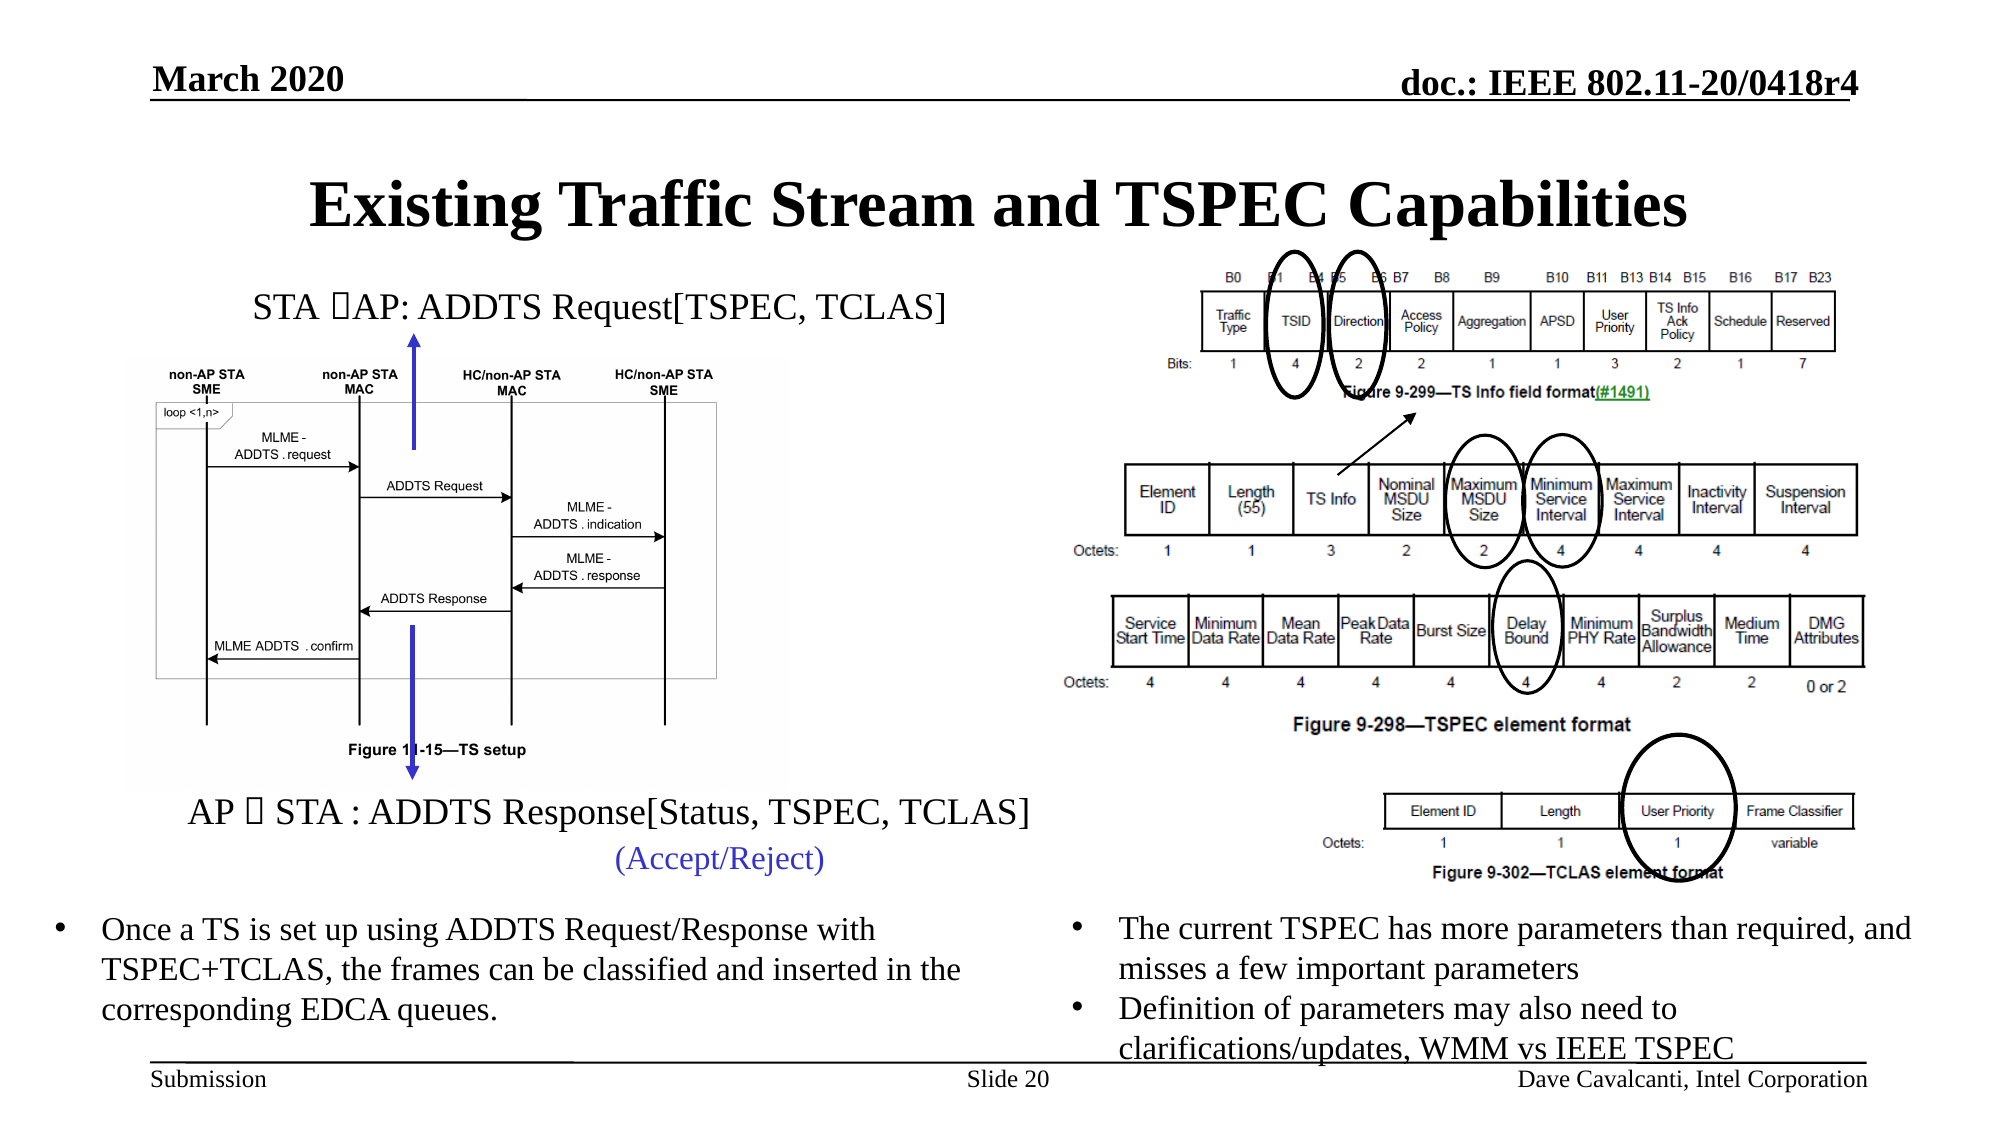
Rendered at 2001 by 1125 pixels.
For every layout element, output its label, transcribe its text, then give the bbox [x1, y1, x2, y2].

text_box [1347, 249, 1369, 254]
text_box Once a TS is set up using ADDTS Request/Response with TSPEC+TCLAS, the frames can be classified and inserted in the corresponding EDCA queues. [39, 899, 1040, 1035]
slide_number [152, 54, 563, 100]
picture [1039, 444, 1885, 740]
title Existing Traffic Stream and TSPEC Capabilities [149, 112, 1850, 288]
picture [1152, 255, 1851, 423]
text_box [1337, 412, 1417, 476]
text_box [1543, 434, 1582, 443]
footer Dave Cavalcanti, Intel Corporation [1171, 1074, 1869, 1093]
text_box [1466, 435, 1504, 443]
text_box AP  STA : ADDTS Response[Status, TSPEC, TCLAS] [172, 779, 1153, 840]
text_box The current TSPEC has more parameters than required, and misses a few important parameters Definition of parameters may also need to clarifications/updates, WMM vs IEEE TSPEC [1056, 898, 1957, 1074]
text_box [1284, 249, 1306, 254]
slide_number Slide 20 [950, 1061, 1067, 1123]
text_box [1625, 749, 1733, 777]
picture [1296, 779, 1873, 888]
text_box (Accept/Reject) [600, 828, 875, 884]
picture [123, 356, 788, 790]
text_box STA AP: ADDTS Request[TSPEC, TCLAS] [237, 274, 1100, 335]
